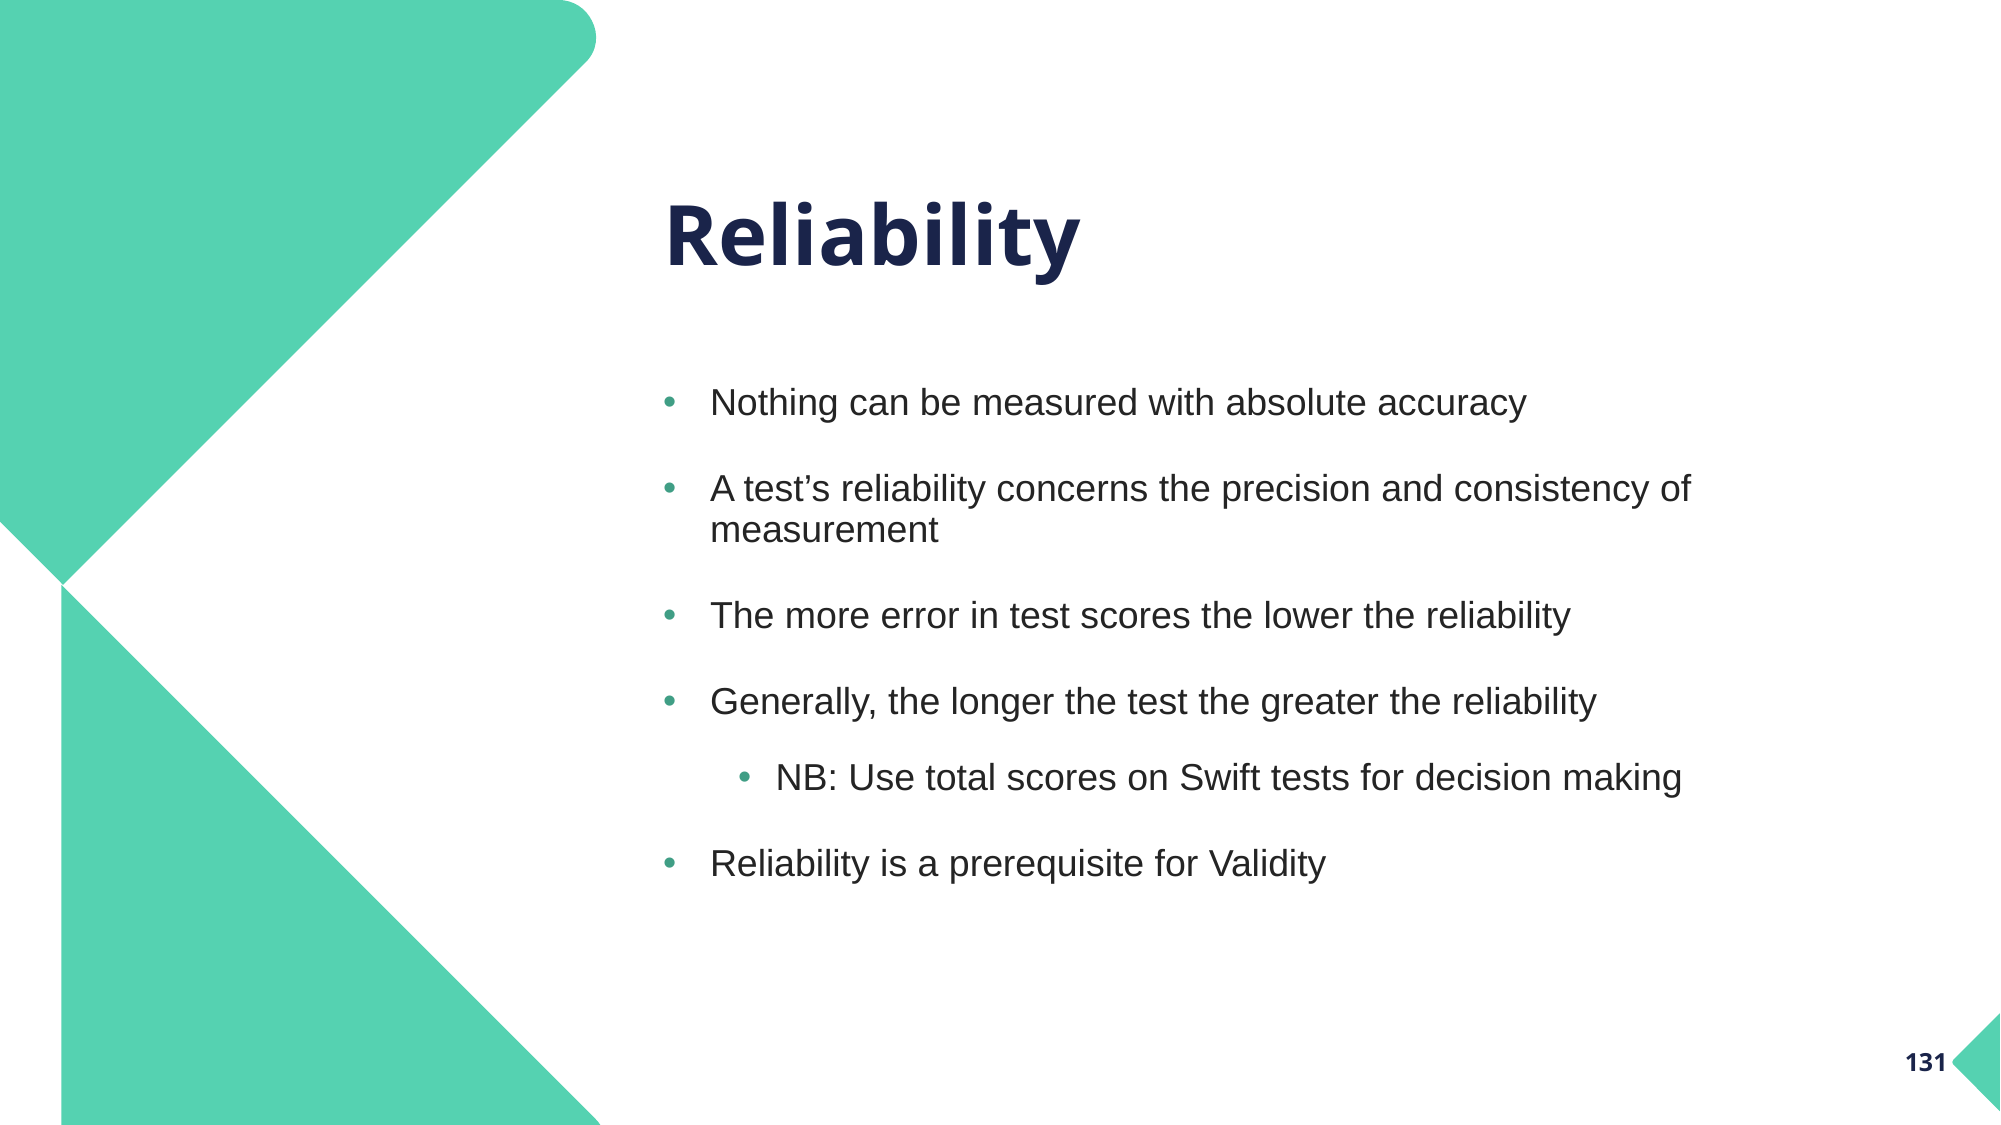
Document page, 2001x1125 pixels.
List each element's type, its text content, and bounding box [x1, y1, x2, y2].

list Nothing can be measured with absolute accuracy A test’s reliability concerns the precision and consistency of measurement The more error in test scores the lower the reliability Generally, the longer the test the greater the reliability NB: Use total scores on Swift tests for decision making Reliability is a prerequisite for Validity [648, 375, 1829, 1015]
title Reliability [648, 179, 1829, 298]
